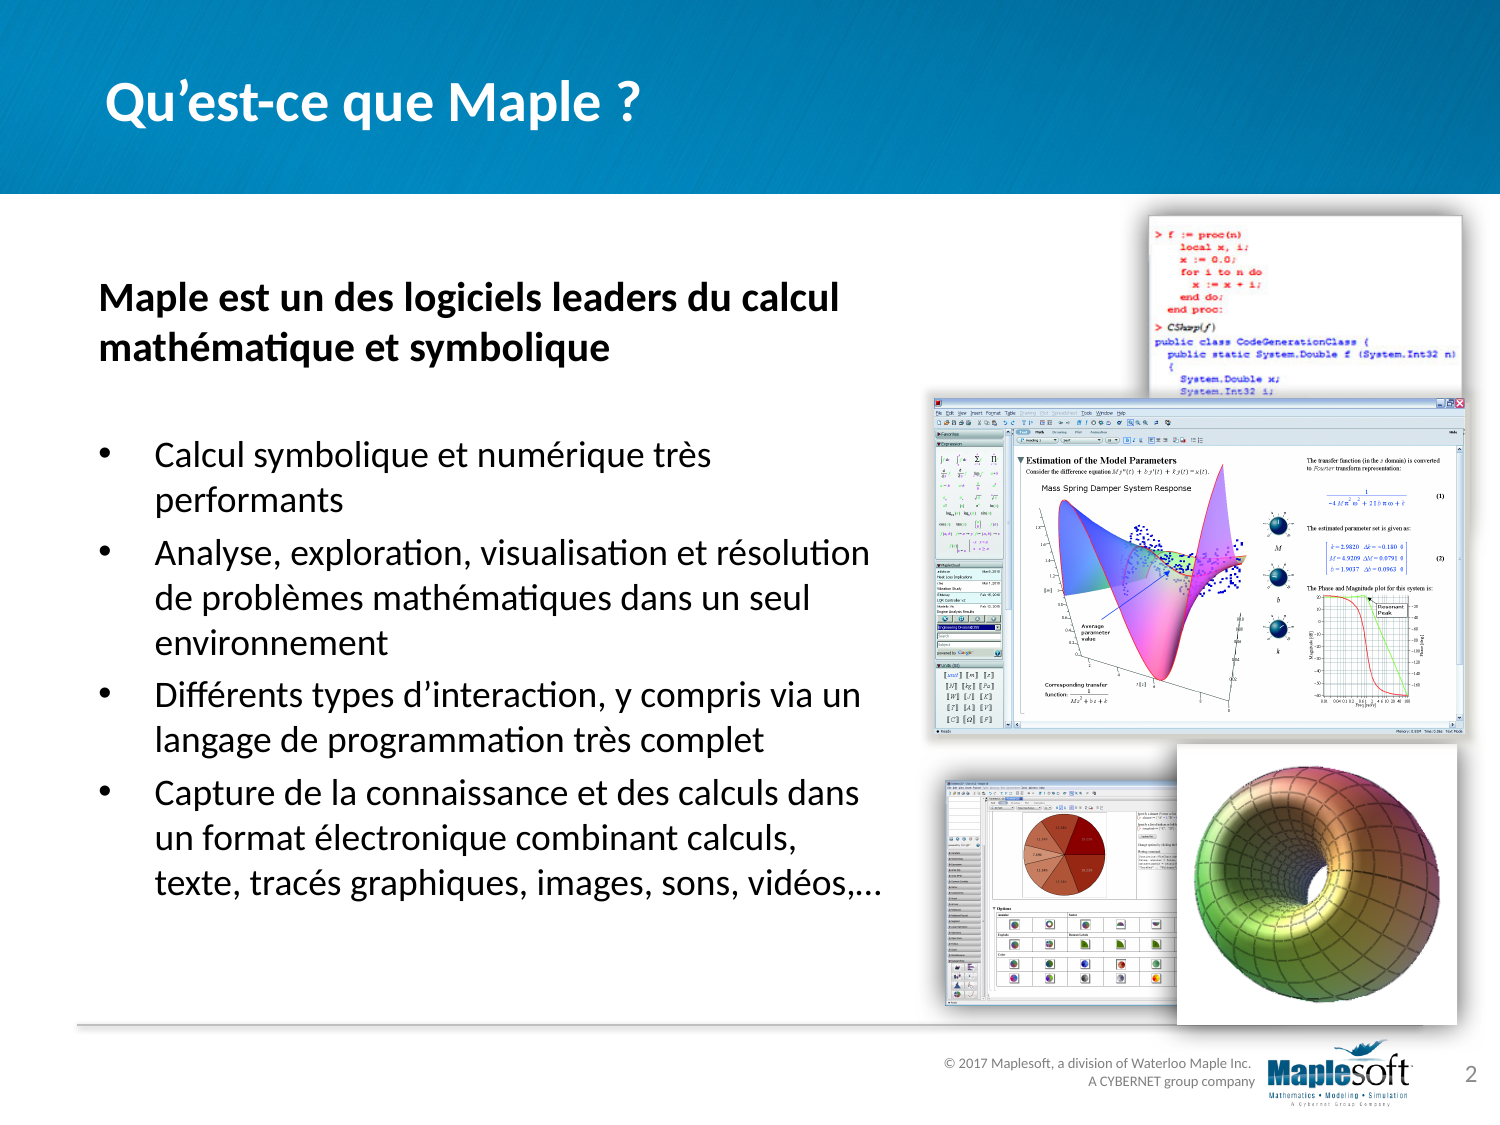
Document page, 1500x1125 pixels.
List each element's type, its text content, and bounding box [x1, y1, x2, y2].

title Qu’est-ce que Maple ? [89, 50, 1411, 147]
list Maple est un des logiciels leaders du calcul mathématique et symbolique Calcul symbolique et numérique très performants Analyse, exploration, visualisation et résolution de problèmes mathématiques dans un seul environnement Différents types d’interaction, y compris via un langage de programmation très complet Capture de la connaissance et des calculs dans un format électronique combinant calculs, texte, tracés graphiques, images, sons, vidéos,… [83, 262, 900, 1025]
picture [933, 215, 1465, 734]
picture [945, 744, 1458, 1025]
slide_number 2 [1432, 1042, 1493, 1103]
picture [1266, 1039, 1413, 1107]
